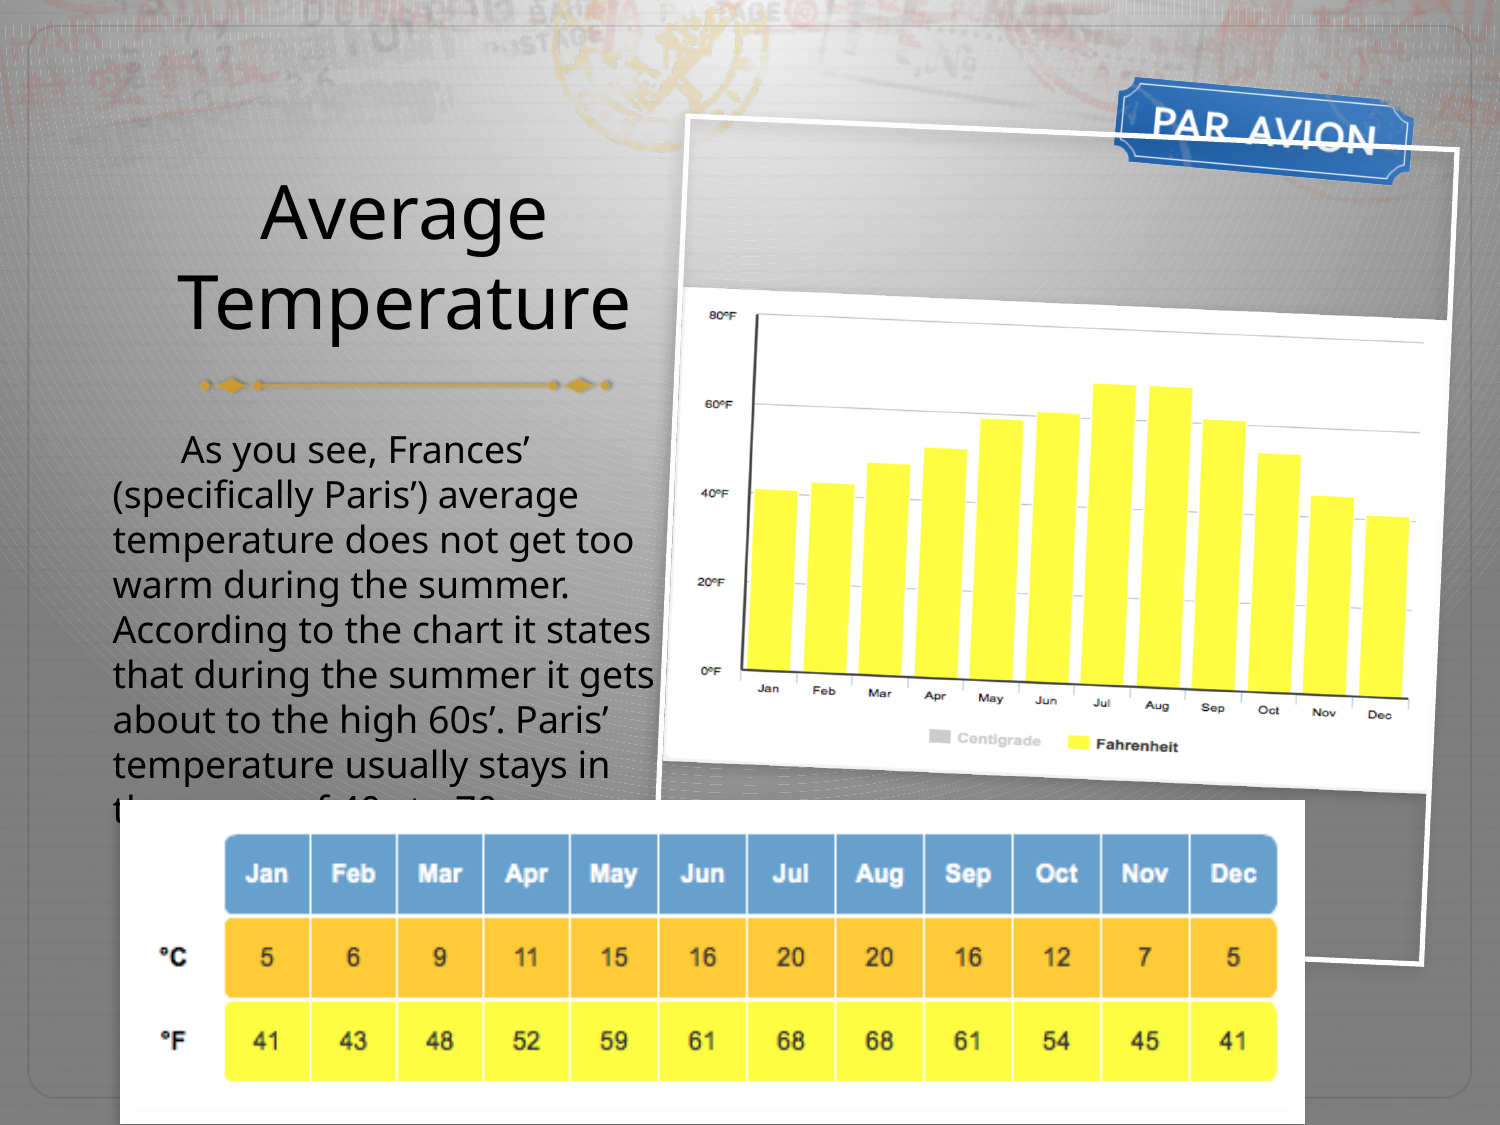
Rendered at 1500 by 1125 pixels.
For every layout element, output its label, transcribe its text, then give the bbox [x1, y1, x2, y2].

list As you see, Frances’ (specifically Paris’) average temperature does not get too warm during the summer. According to the chart it states that during the summer it gets about to the high 60s’. Paris’ temperature usually stays in the range of 40s to 70s. [97, 418, 649, 935]
picture [0, 0, 1500, 1125]
title Average Temperature [97, 71, 713, 352]
